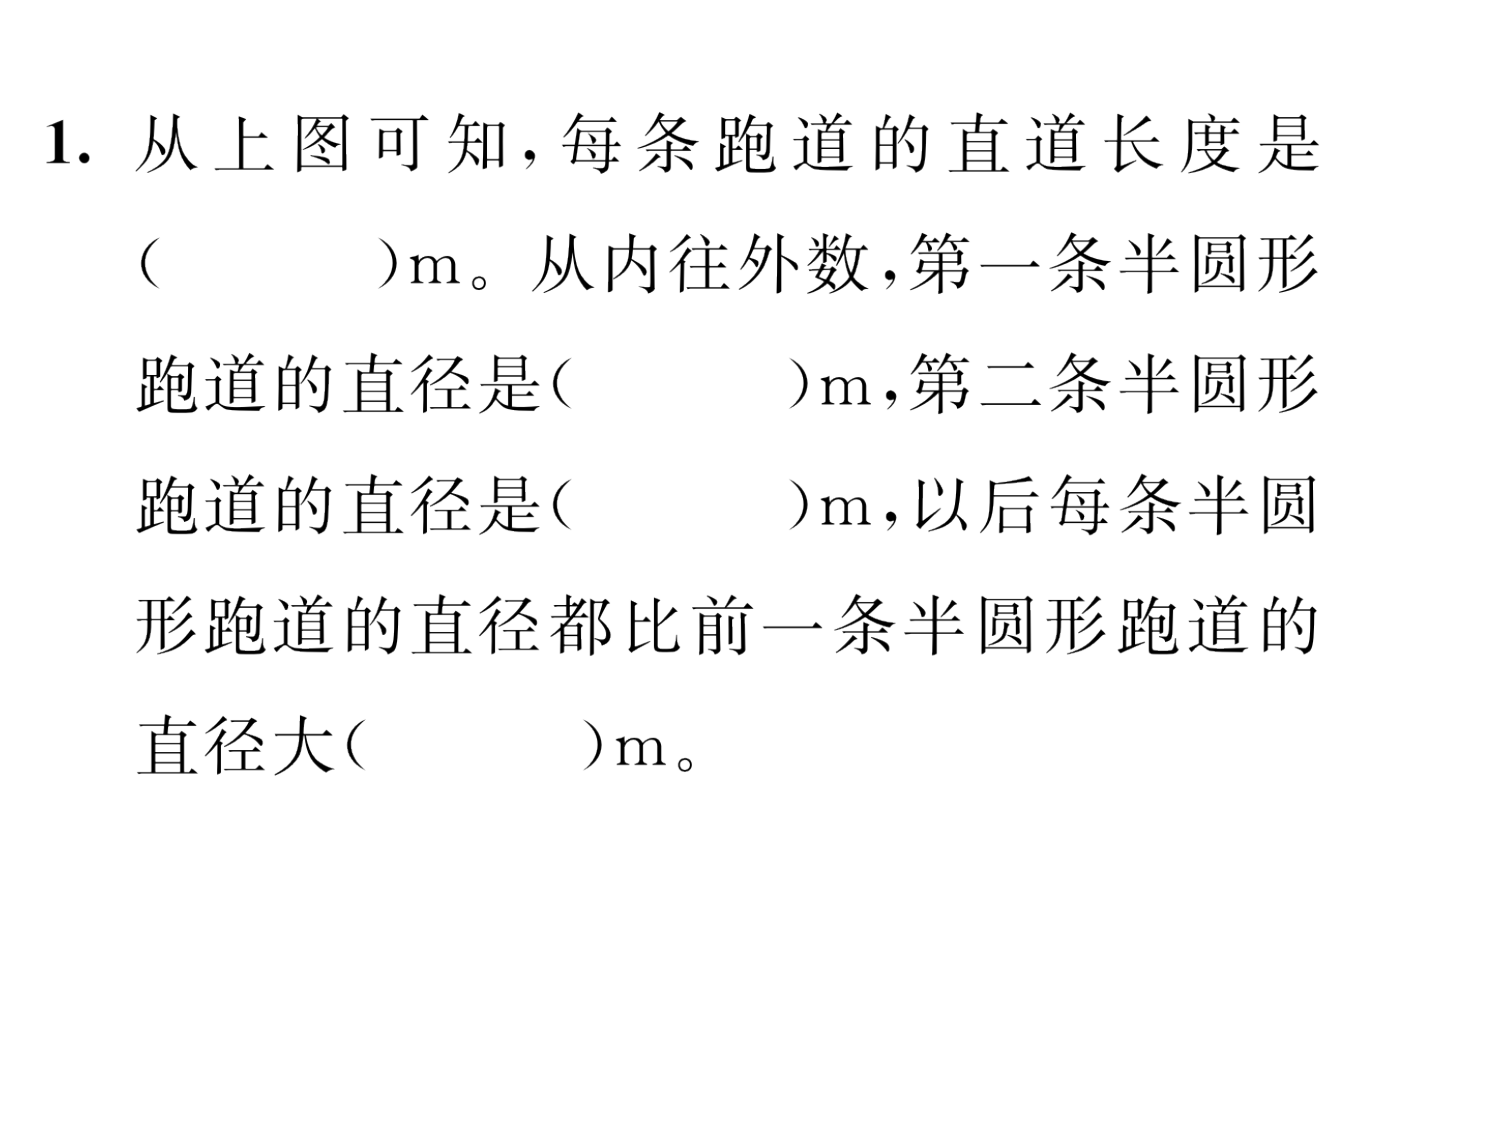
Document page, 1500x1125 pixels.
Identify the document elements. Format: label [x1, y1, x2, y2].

picture [41, 89, 1459, 808]
